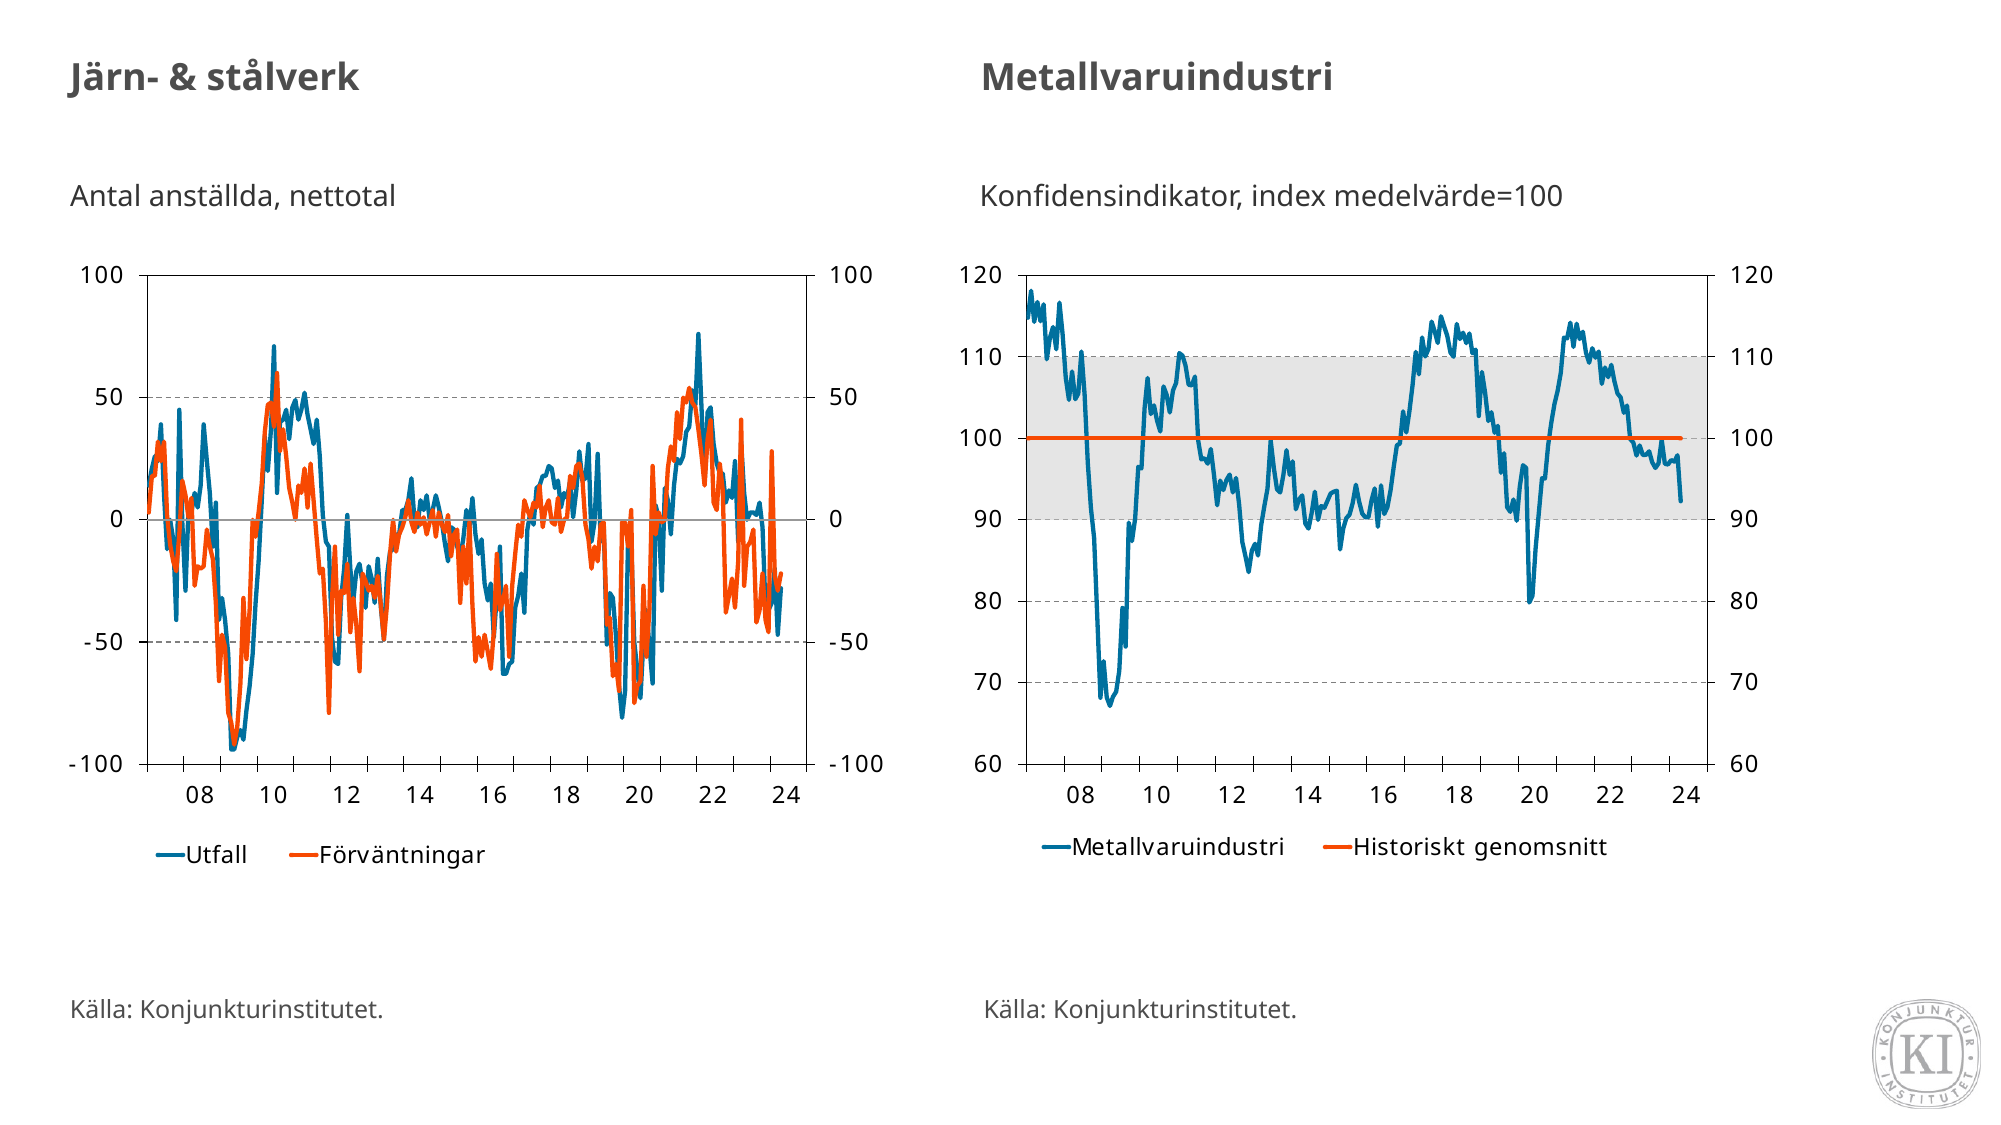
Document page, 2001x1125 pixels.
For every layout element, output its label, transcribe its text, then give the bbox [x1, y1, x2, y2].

list Konfidensindikator, index medelvärde=100 [964, 137, 1848, 220]
title Järn- & stålverk [55, 45, 938, 128]
list Metallvaruindustri [965, 45, 1849, 129]
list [941, 249, 1829, 874]
subtitle Källa: Konjunkturinstitutet. [55, 986, 938, 1105]
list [51, 249, 939, 874]
list Källa: Konjunkturinstitutet. [968, 986, 1852, 1105]
list Antal anställda, nettotal [55, 137, 938, 220]
picture [1872, 999, 1981, 1109]
